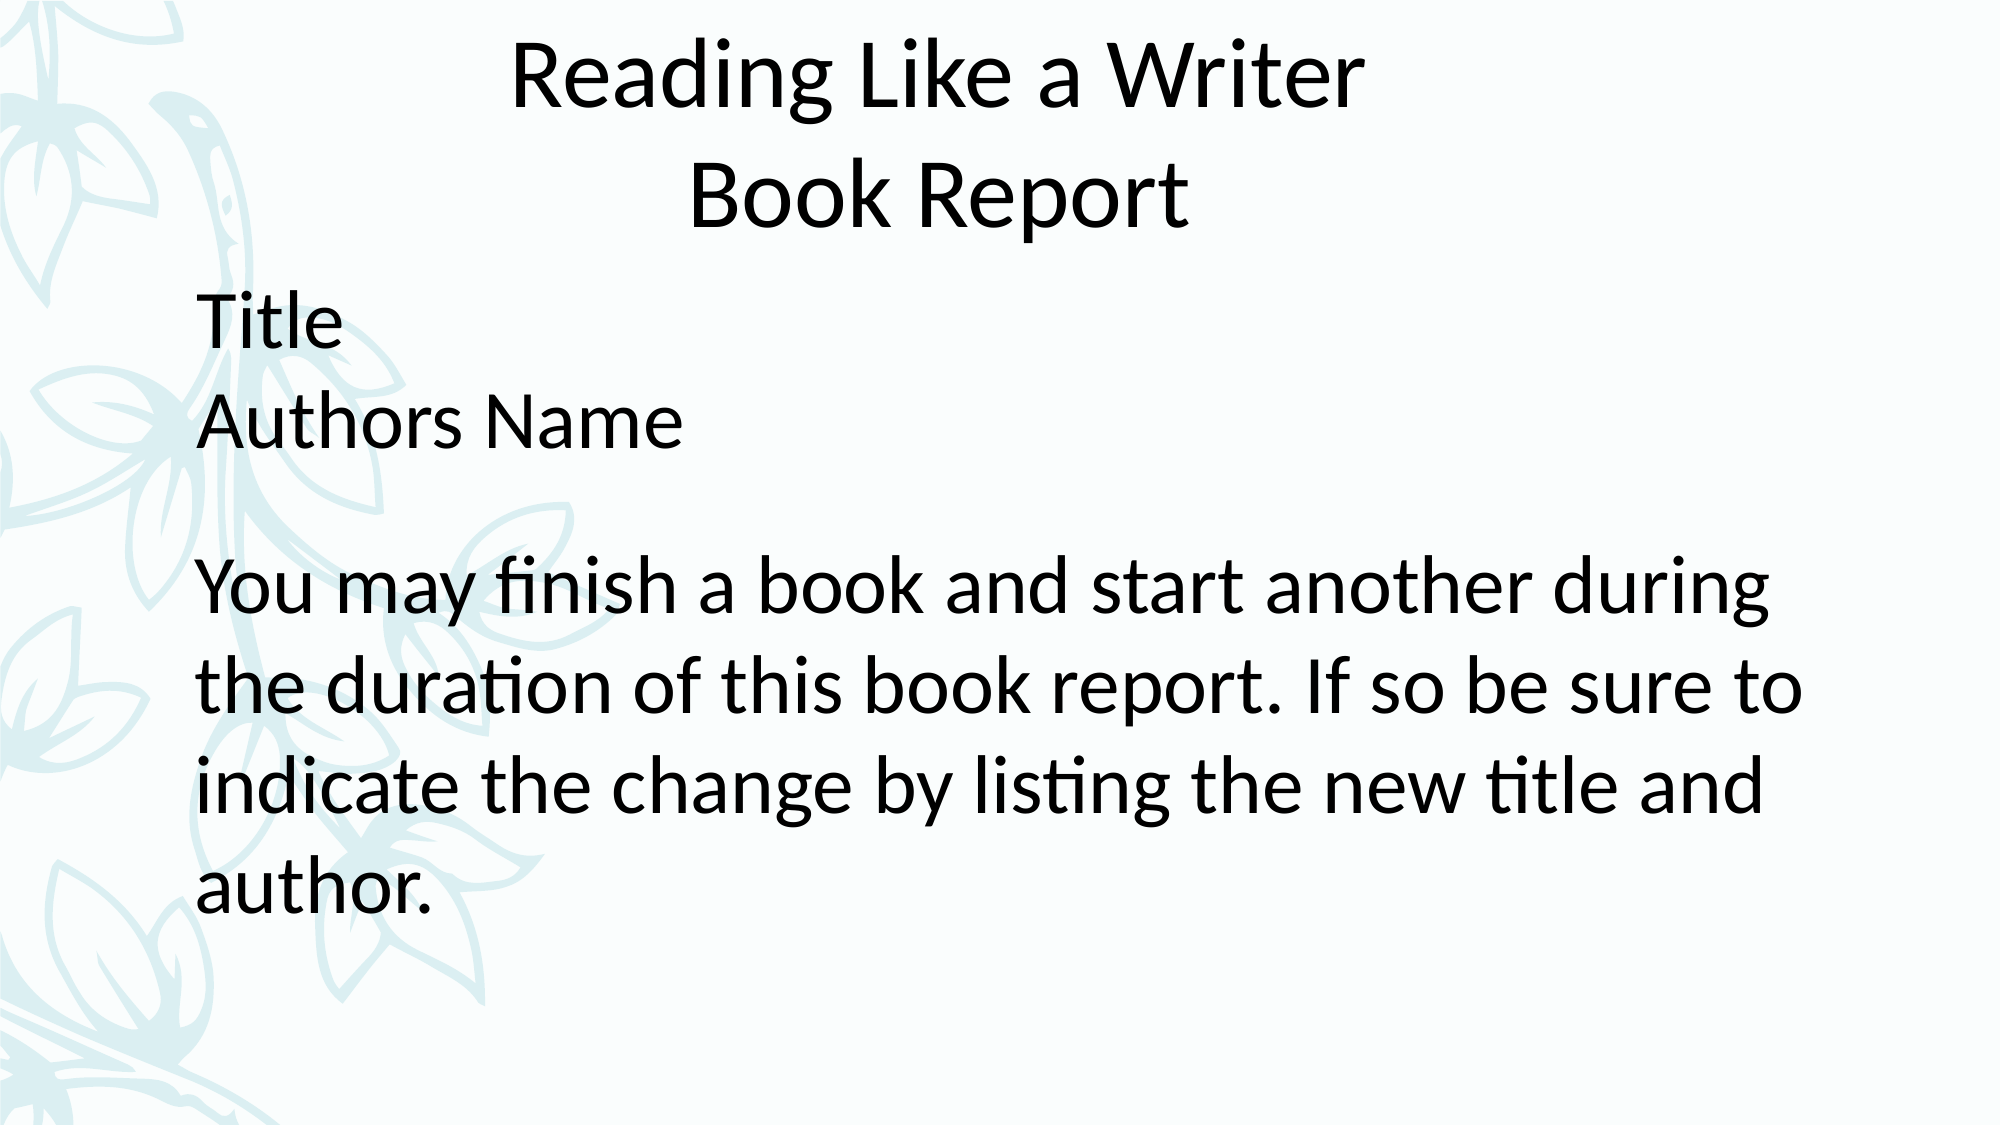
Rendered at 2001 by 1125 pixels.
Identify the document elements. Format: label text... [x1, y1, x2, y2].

text_box Reading Like a Writer Book Report [494, 0, 1384, 255]
text_box You may finish a book and start another during the duration of this book report. If so be sure to indicate the change by listing the new title and author. [179, 522, 1832, 938]
text_box Title Authors Name [182, 257, 701, 473]
